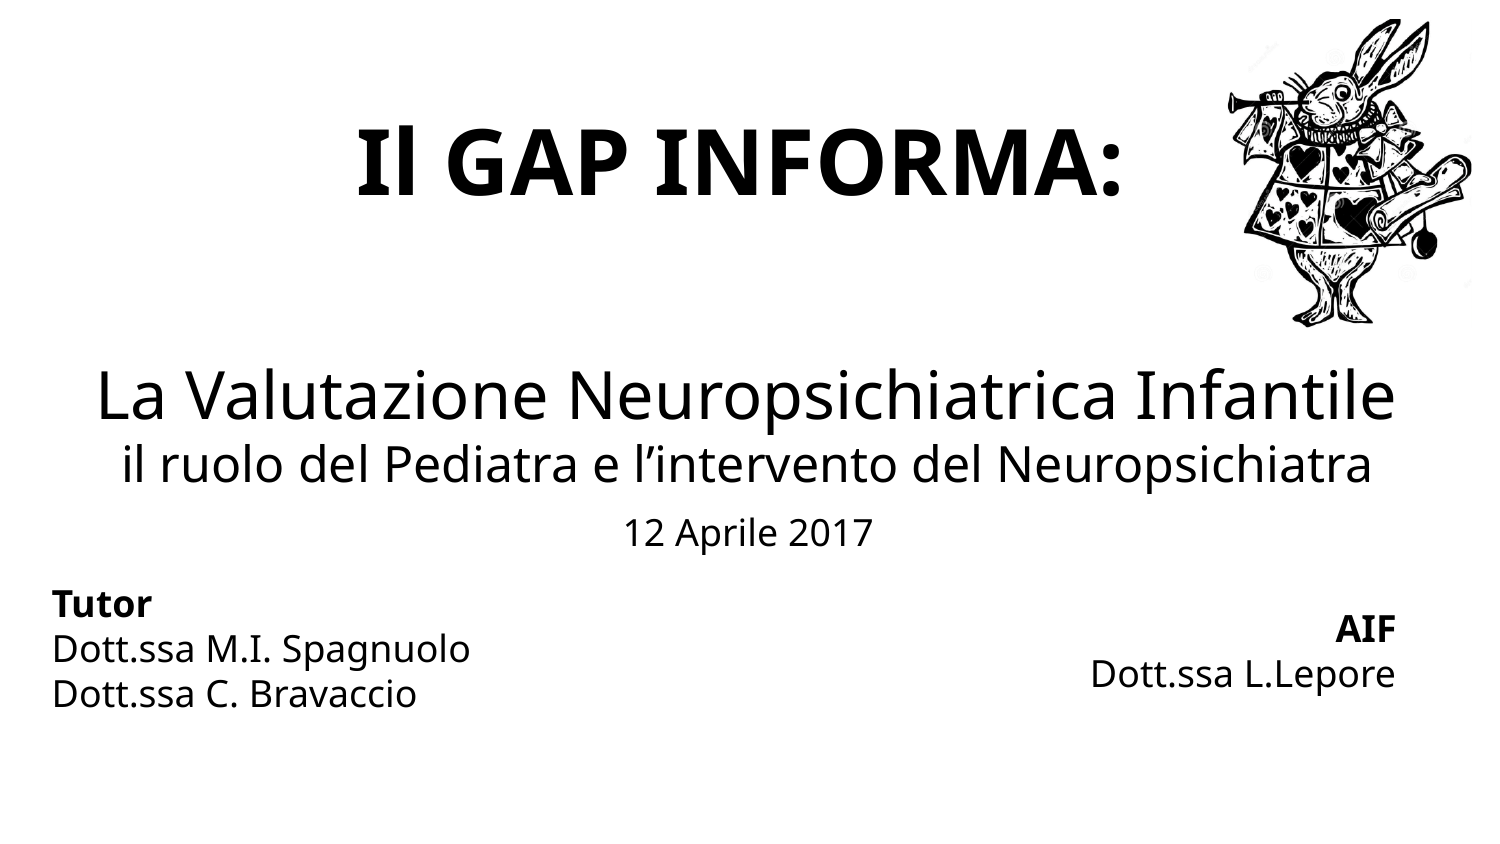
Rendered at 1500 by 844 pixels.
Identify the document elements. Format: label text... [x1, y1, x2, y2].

text_box Tutor Dott.ssa M.I. Spagnuolo Dott.ssa C. Bravaccio [36, 573, 487, 723]
picture [1227, 19, 1472, 328]
text_box 12 Aprile 2017 [607, 501, 890, 562]
text_box La Valutazione Neuropsichiatrica Infantile il ruolo del Pediatra e l’intervento del Neuropsichiatra [80, 345, 1415, 501]
title Il GAP INFORMA: [103, 68, 1222, 250]
text_box AIF Dott.ssa L.Lepore [1075, 598, 1412, 703]
